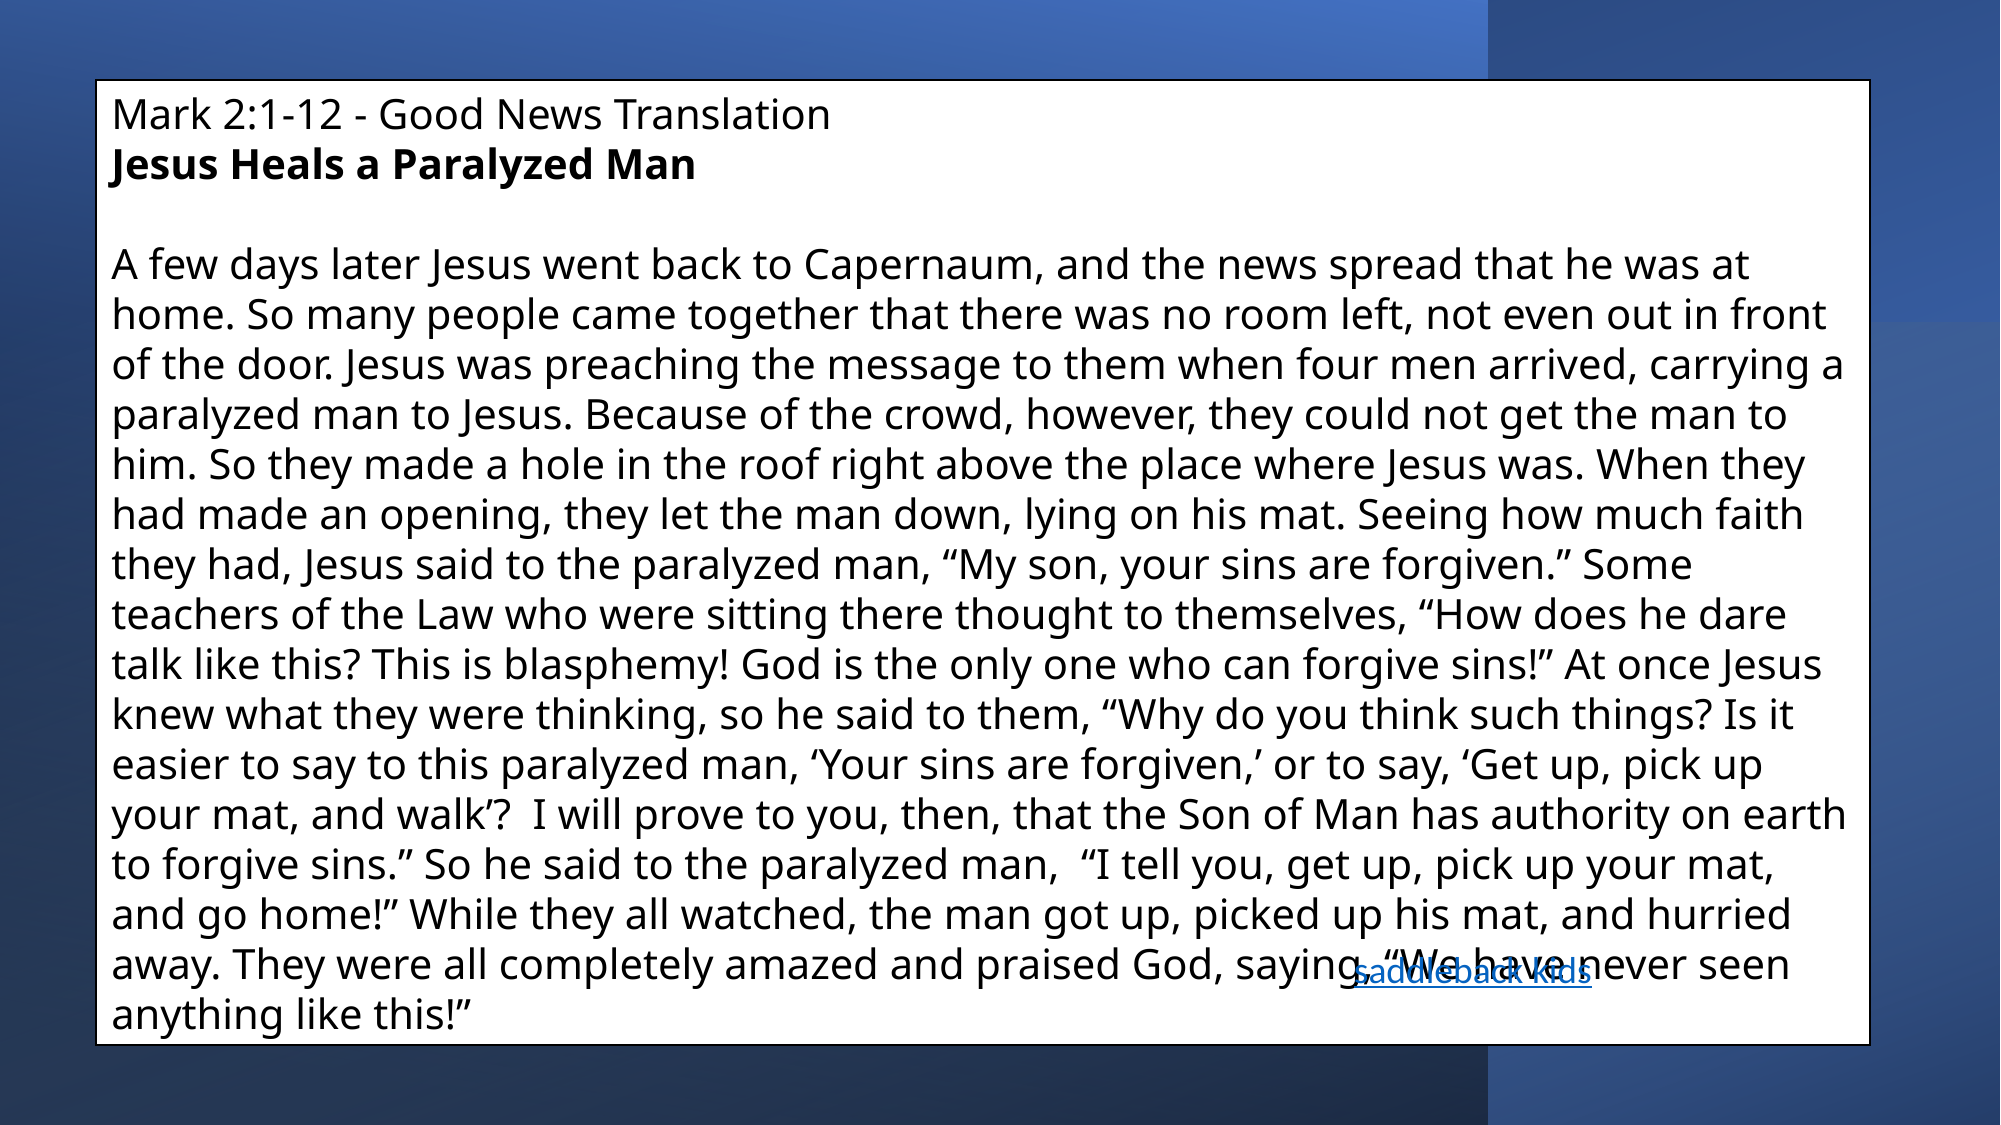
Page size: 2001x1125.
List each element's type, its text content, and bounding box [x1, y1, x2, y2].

text_box Mark 2:1-12 - Good News Translation Jesus Heals a Paralyzed Man A few days later Jesus went back to Capernaum, and the news spread that he was at home. So many people came together that there was no room left, not even out in front of the door. Jesus was preaching the message to them when four men arrived, carrying a paralyzed man to Jesus. Because of the crowd, however, they could not get the man to him. So they made a hole in the roof right above the place where Jesus was. When they had made an opening, they let the man down, lying on his mat. Seeing how much faith they had, Jesus said to the paralyzed man, “My son, your sins are forgiven.” Some teachers of the Law who were sitting there thought to themselves, “How does he dare talk like this? This is blasphemy! God is the only one who can forgive sins!” At once Jesus knew what they were thinking, so he said to them, “Why do you think such things? Is it easier to say to this paralyzed man, ‘Your sins are forgiven,’ or to say, ‘Get up, pick up your mat, and walk’? I will prove to you, then, that the Son of Man has authority on earth to forgive sins.” So he said to the paralyzed man, “I tell you, get up, pick up your mat, and go home!” While they all watched, the man got up, picked up his mat, and hurried away. They were all completely amazed and praised God, saying, “We have never seen anything like this!” [95, 79, 1871, 1046]
text_box [1489, 0, 2000, 321]
text_box saddleback kids [1338, 938, 2000, 1044]
text_box [0, 0, 1489, 321]
text_box [0, 321, 2000, 1125]
